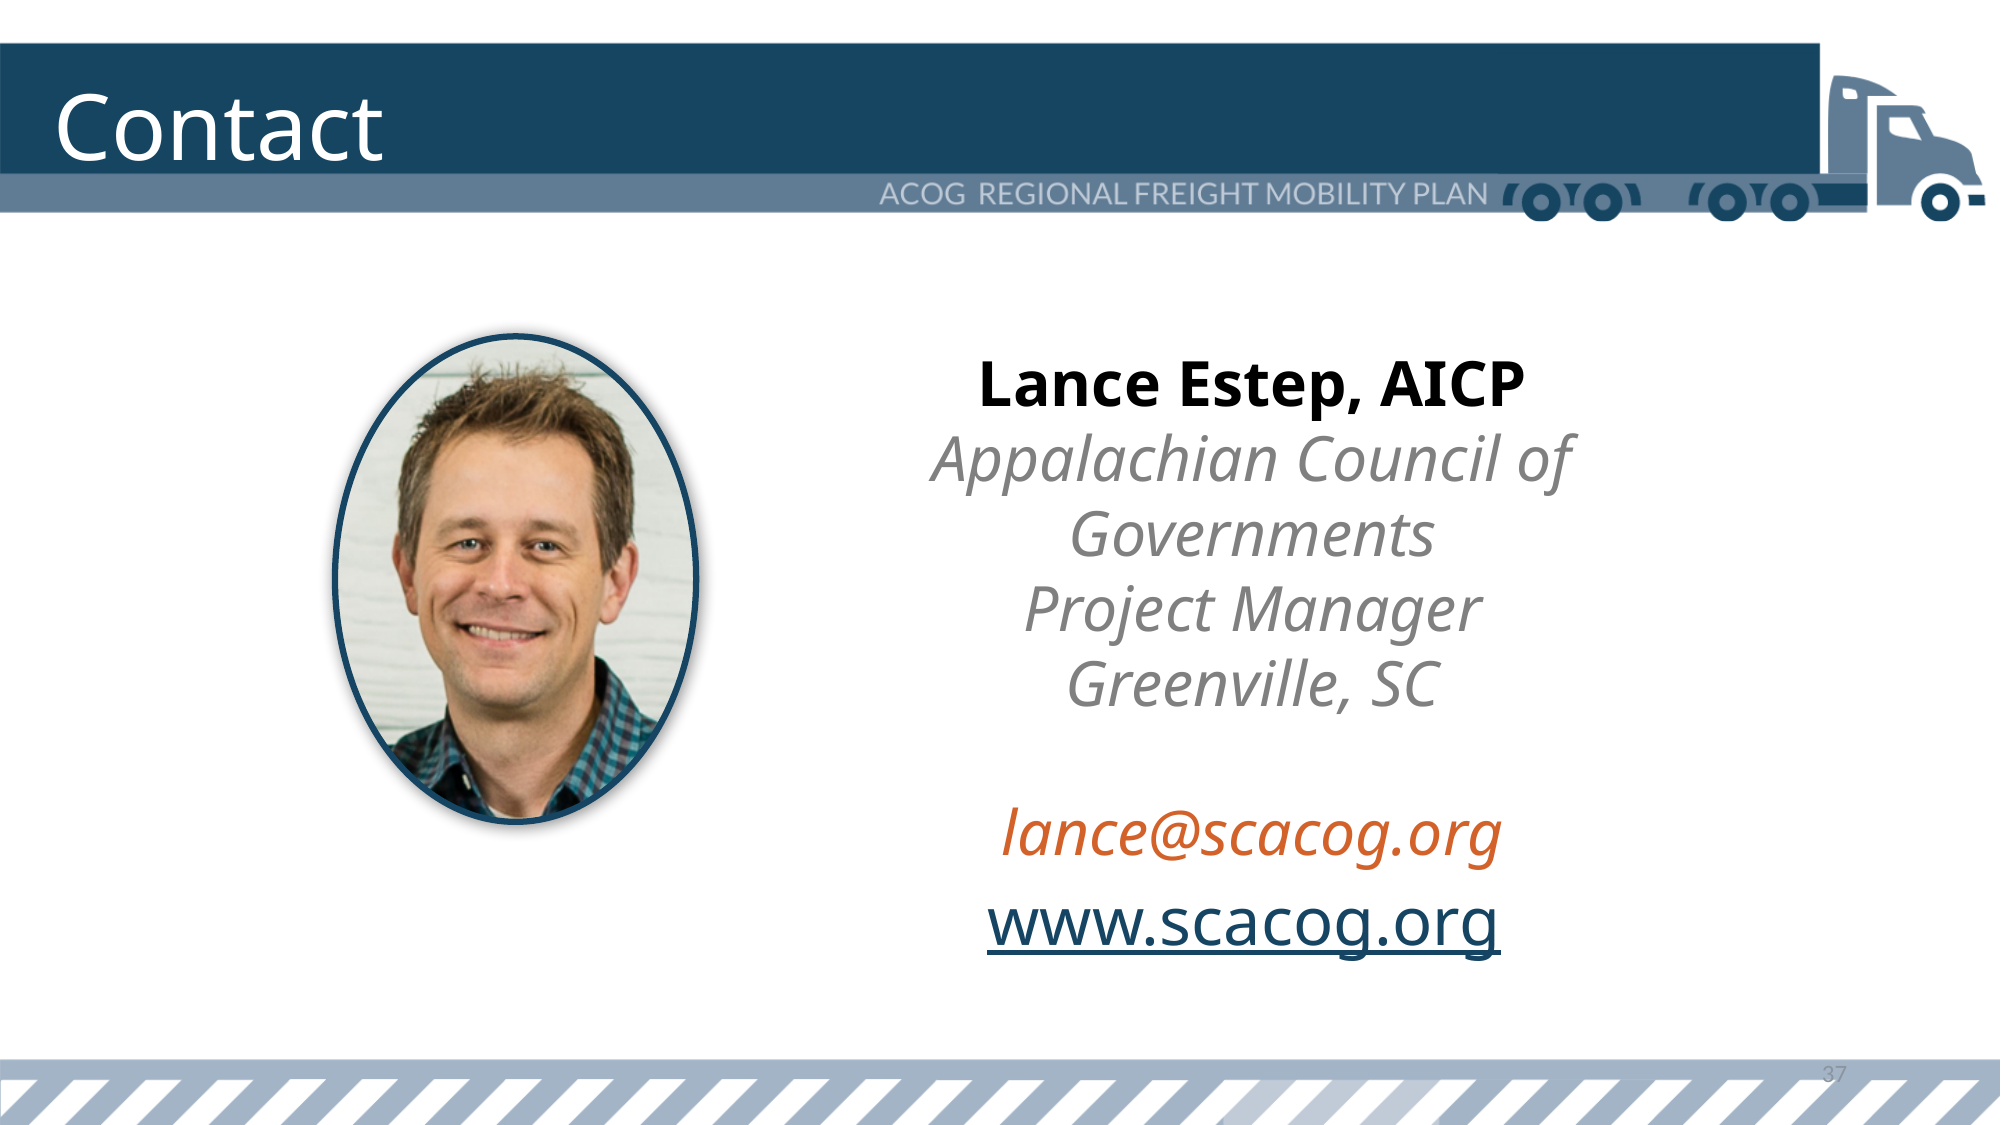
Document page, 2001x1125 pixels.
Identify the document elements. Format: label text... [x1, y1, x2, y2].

picture [0, 0, 2000, 1125]
text_box Lance Estep, AICP Appalachian Council of Governments Project Manager Greenville, SC lance@scacog.org www.scacog.org [742, 336, 1764, 977]
title Contact [38, 22, 1764, 240]
slide_number 37 [1412, 1042, 1863, 1103]
